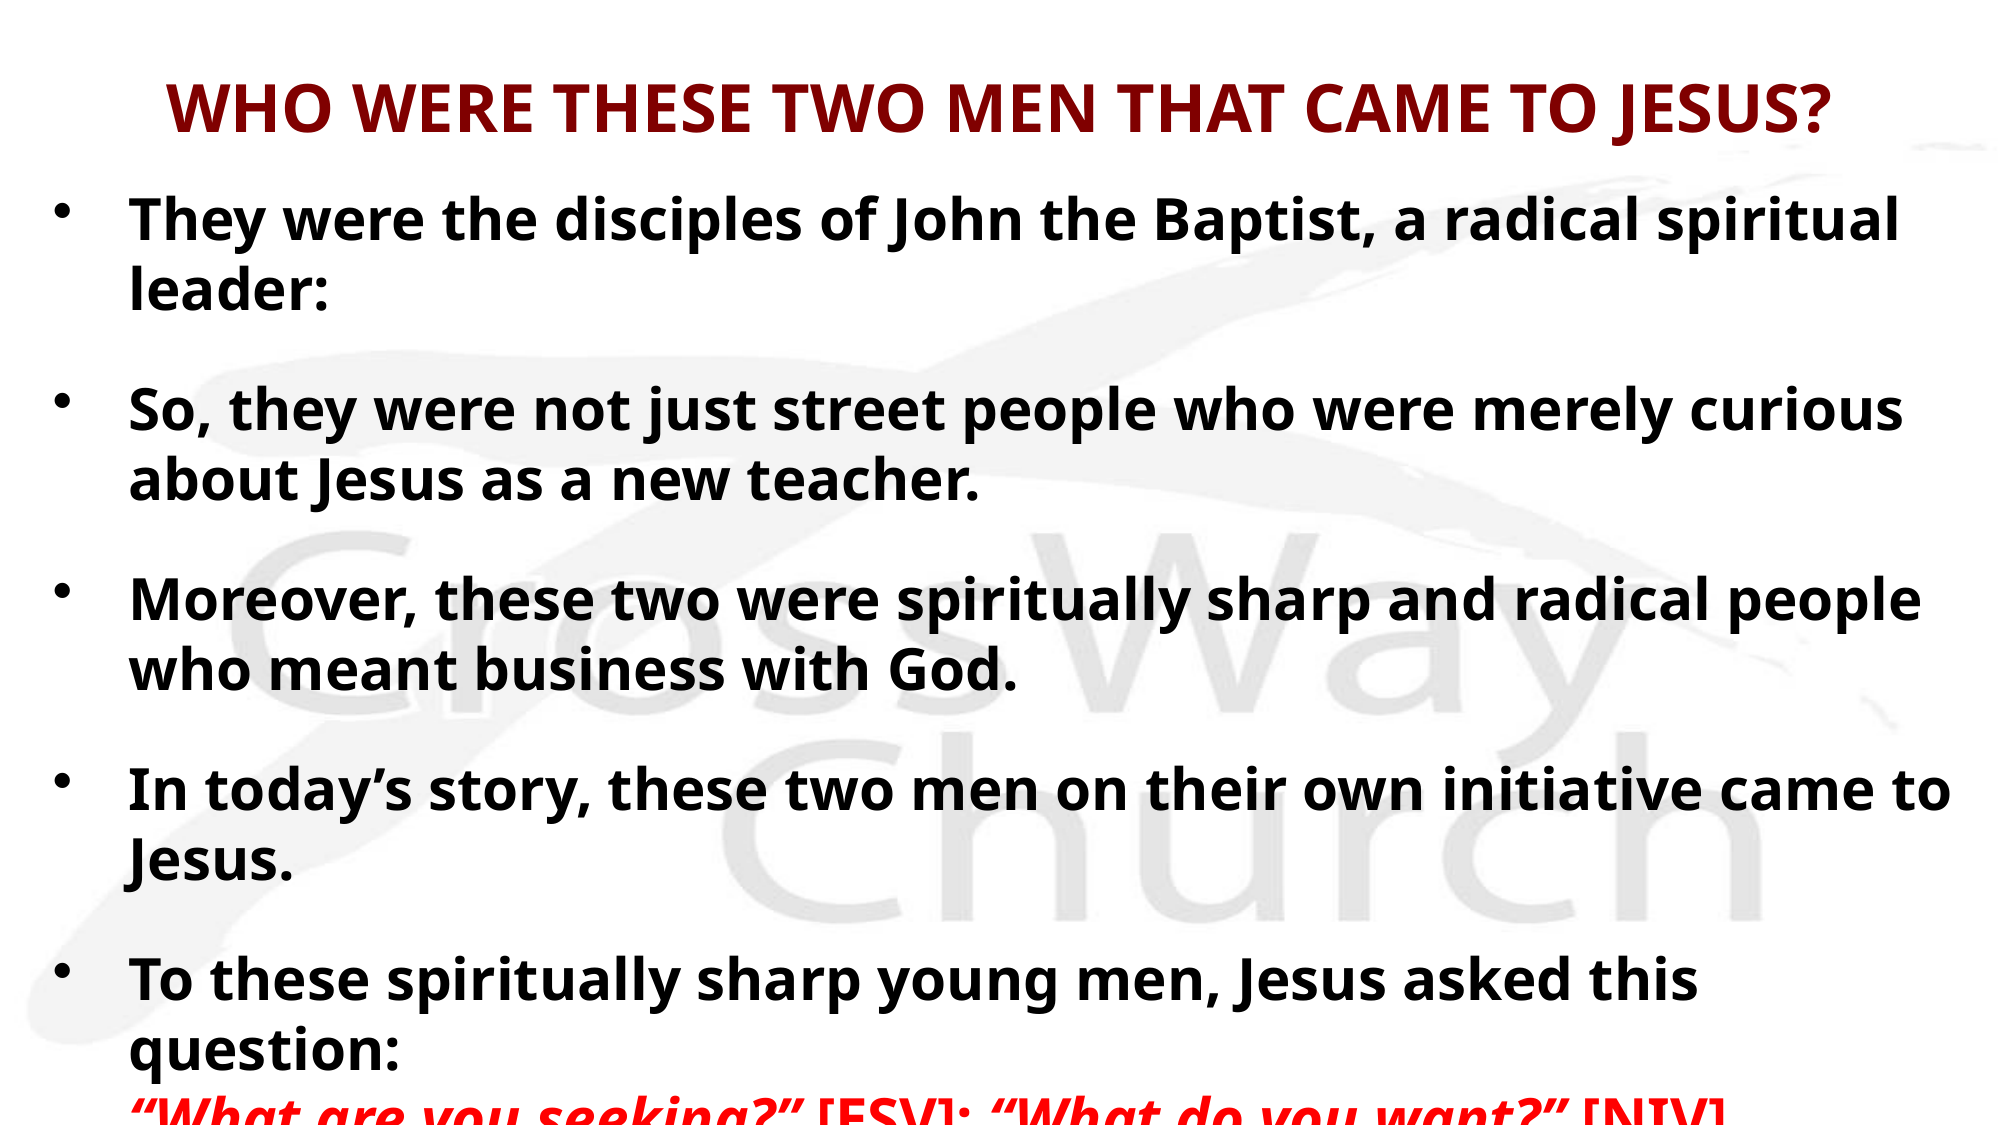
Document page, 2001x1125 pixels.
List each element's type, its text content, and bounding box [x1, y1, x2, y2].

list They were the disciples of John the Baptist, a radical spiritual leader: So, they were not just street people who were merely curious about Jesus as a new teacher. Moreover, these two were spiritually sharp and radical people who meant business with God. In today’s story, these two men on their own initiative came to Jesus. To these spiritually sharp young men, Jesus asked this question: “What are you seeking?” [ESV]; “What do you want?” [NIV]. [37, 174, 1975, 1116]
title WHO WERE THESE TWO MEN THAT CAME TO JESUS? [0, 62, 2000, 150]
picture [0, 0, 2001, 1125]
